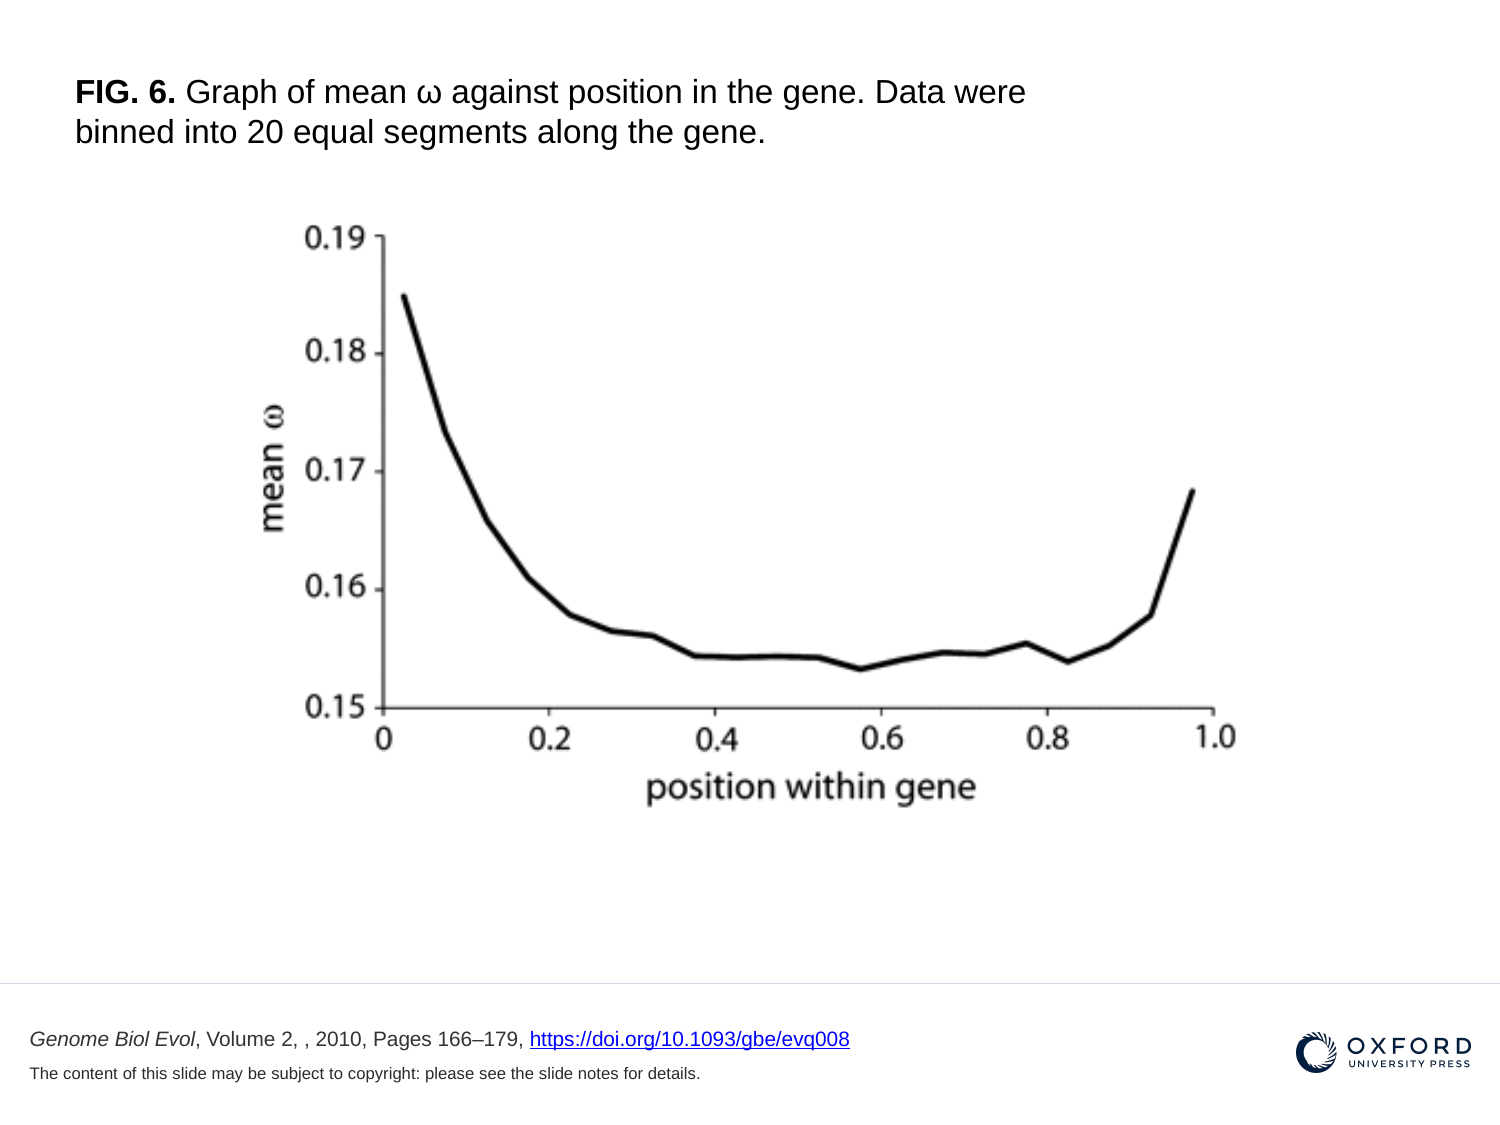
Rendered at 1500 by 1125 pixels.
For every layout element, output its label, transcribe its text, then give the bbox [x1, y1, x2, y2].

picture [262, 224, 1238, 810]
title FIG. 6. Graph of mean ω against position in the gene. Data were binned into 20 equal segments along the gene. [75, 69, 1078, 171]
picture [1296, 1032, 1471, 1073]
footer Genome Biol Evol, Volume 2, , 2010, Pages 166–179, https://doi.org/10.1093/gbe/evq008 The content of this slide may be subject to copyright: please see the slide notes for details. [0, 983, 1260, 1125]
